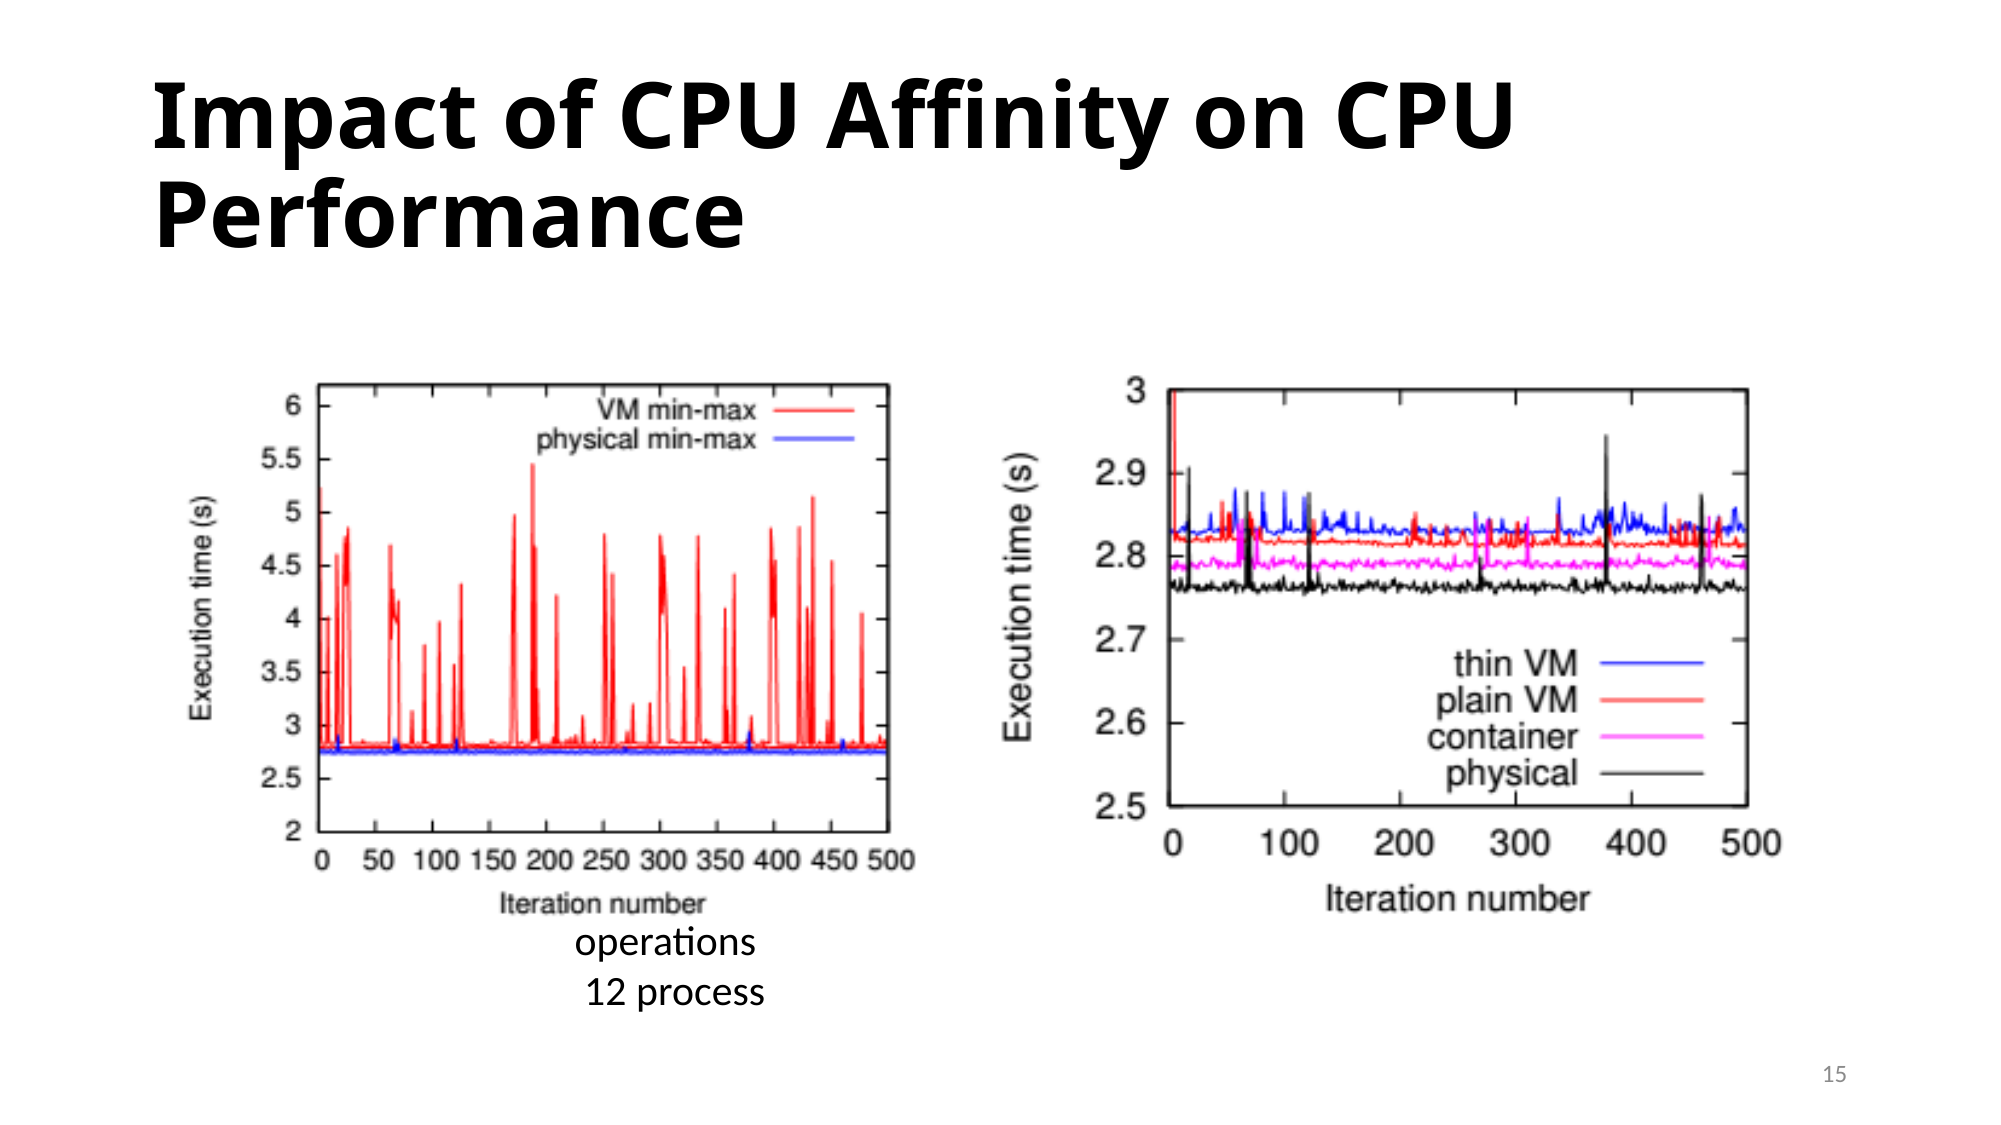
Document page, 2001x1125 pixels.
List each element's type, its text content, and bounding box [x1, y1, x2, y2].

picture [137, 287, 1849, 926]
title Impact of CPU Affinity on CPU Performance [137, 59, 1863, 278]
slide_number 15 [1412, 1042, 1863, 1103]
